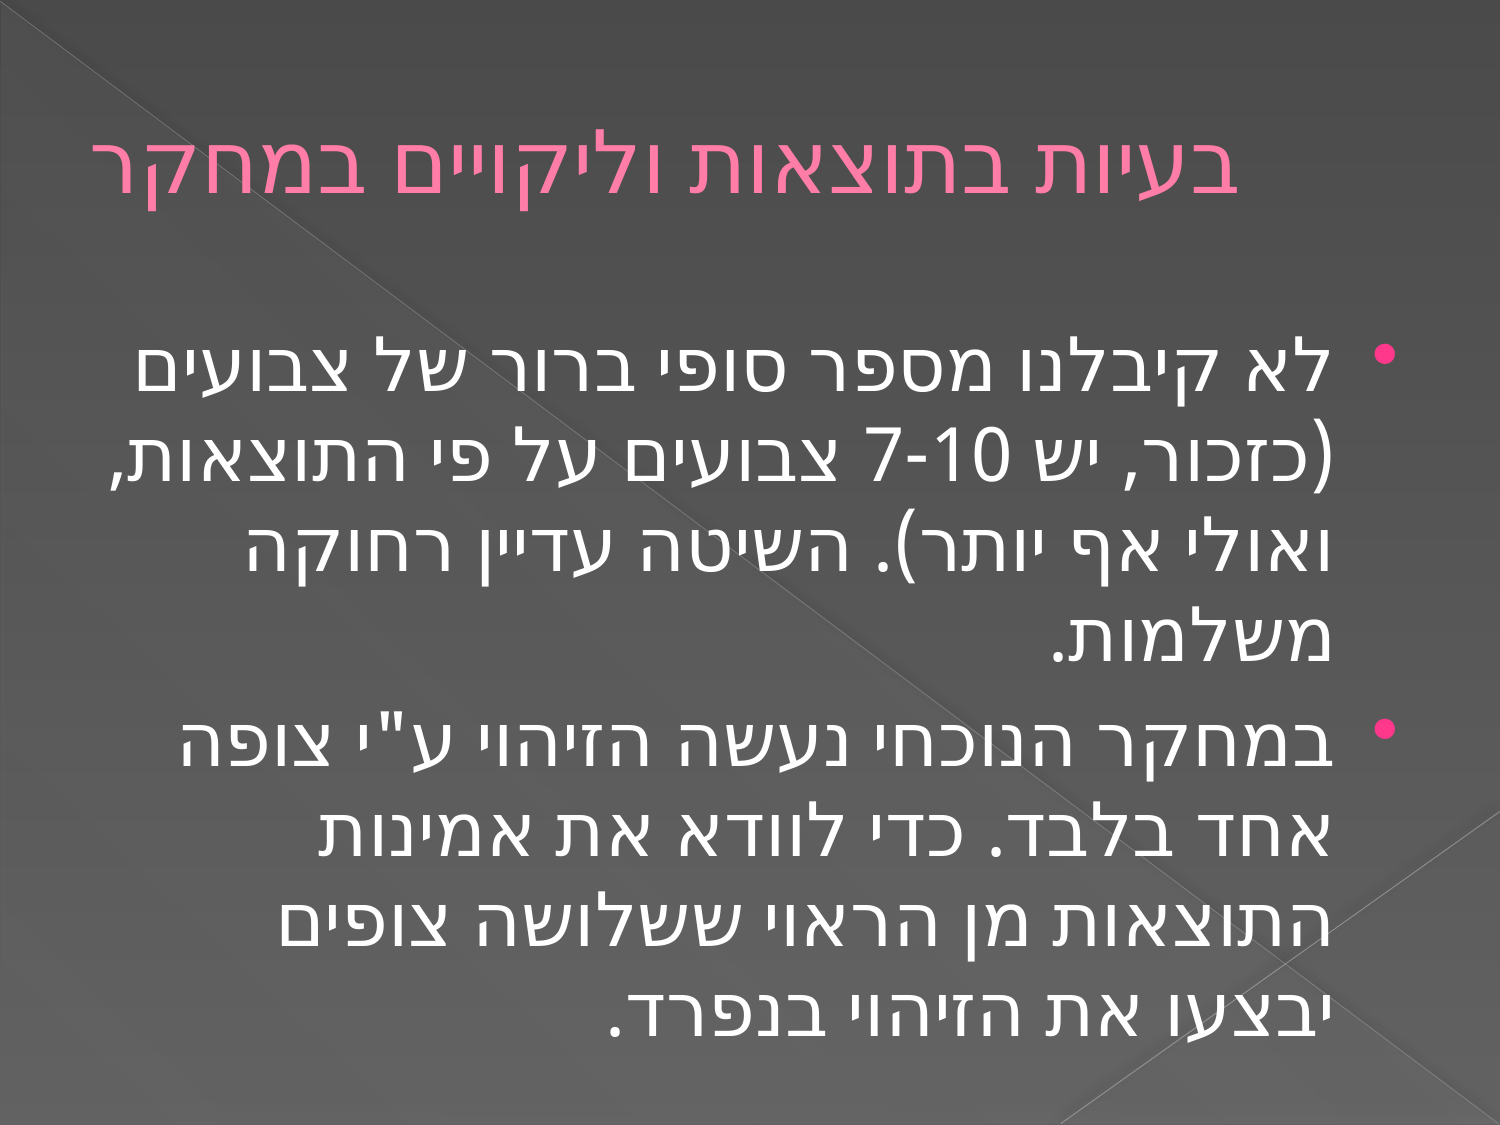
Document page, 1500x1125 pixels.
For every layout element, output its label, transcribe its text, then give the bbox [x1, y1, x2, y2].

list לא קיבלנו מספר סופי ברור של צבועים (כזכור, יש 7-10 צבועים על פי התוצאות, ואולי אף יותר). השיטה עדיין רחוקה משלמות. במחקר הנוכחי נעשה הזיהוי ע"י צופה אחד בלבד. כדי לוודא את אמינות התוצאות מן הראוי ששלושה צופים יבצעו את הזיהוי בנפרד. [75, 308, 1425, 1059]
title בעיות בתוצאות וליקויים במחקר [75, 43, 1425, 274]
